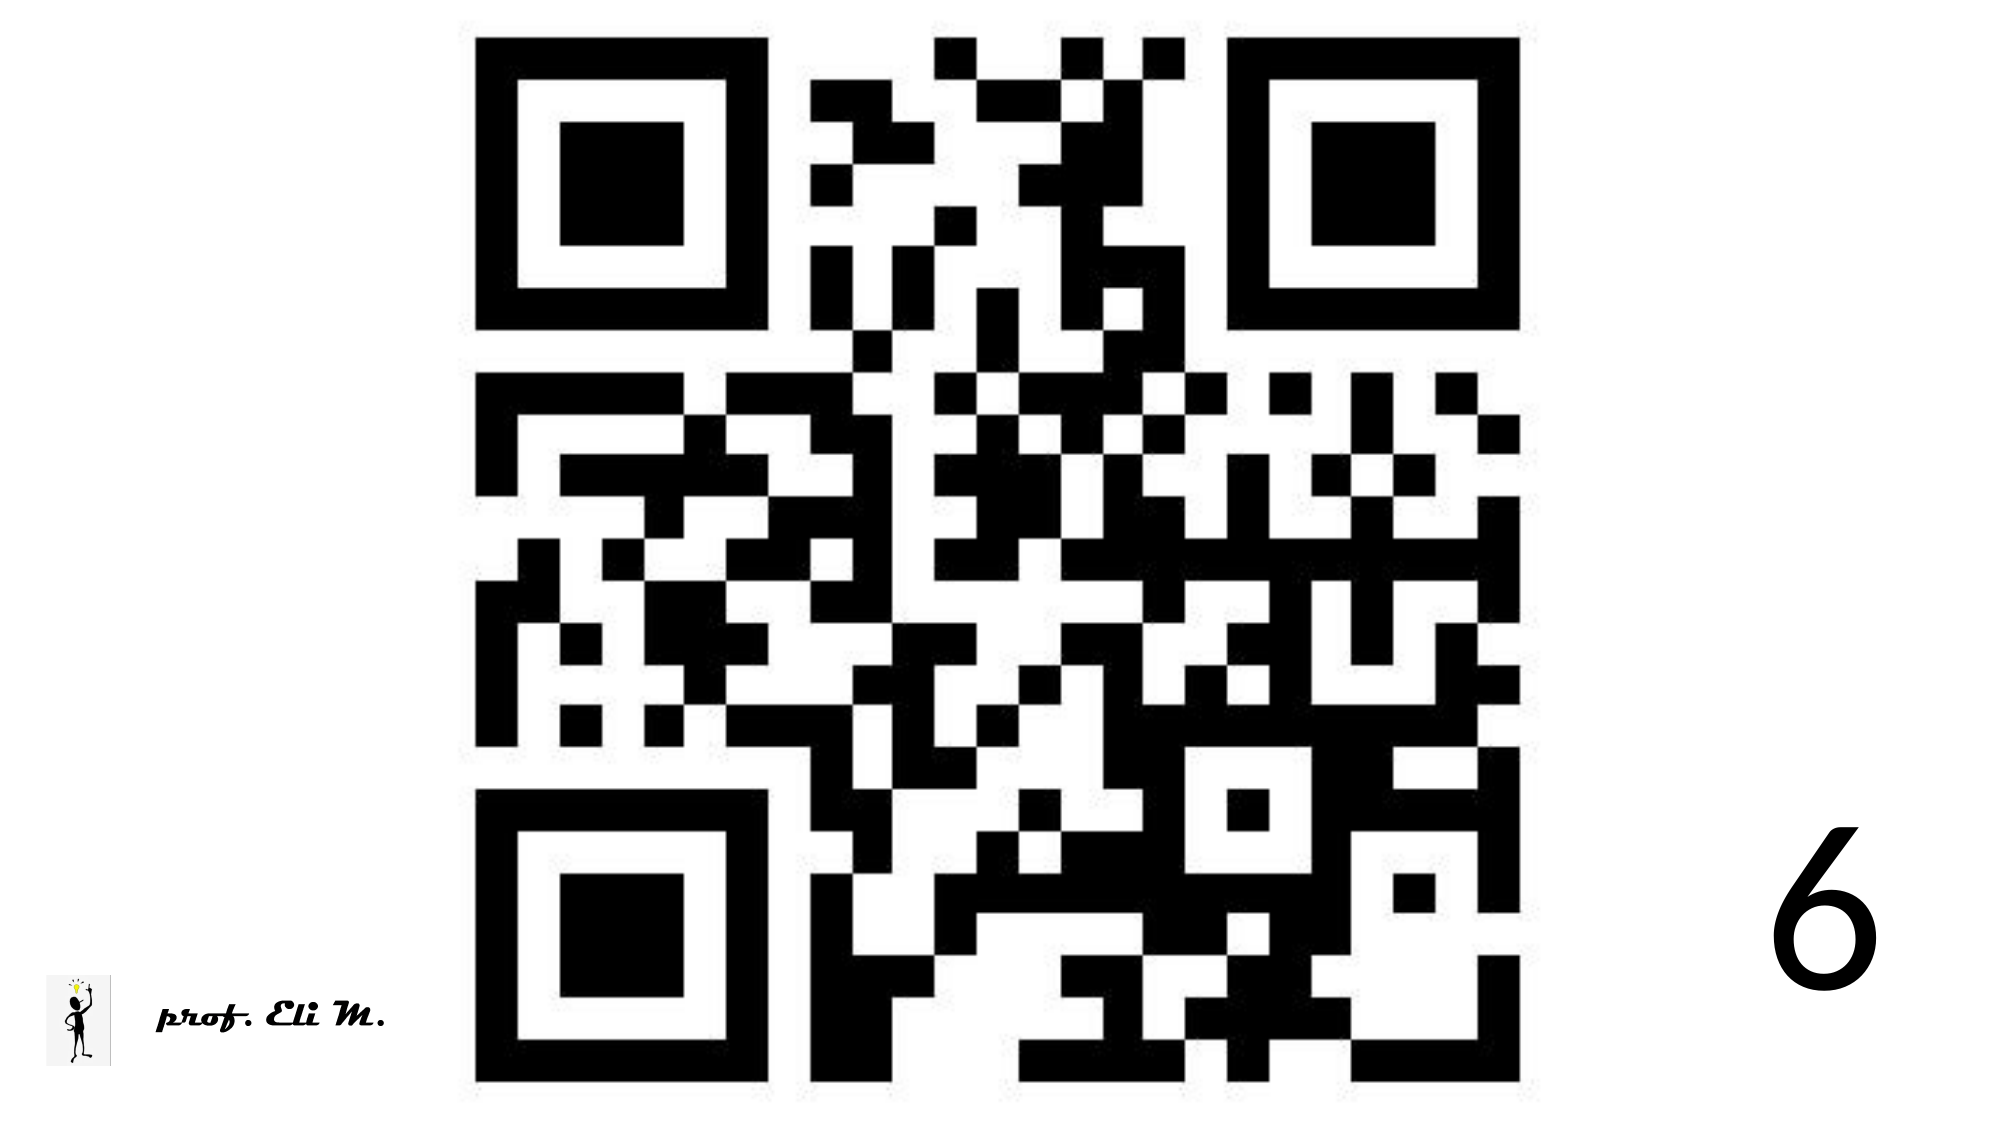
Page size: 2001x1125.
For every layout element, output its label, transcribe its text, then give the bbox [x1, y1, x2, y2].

picture [46, 974, 415, 1081]
text_box 6 [1748, 742, 1900, 1046]
picture [437, 0, 1563, 1125]
